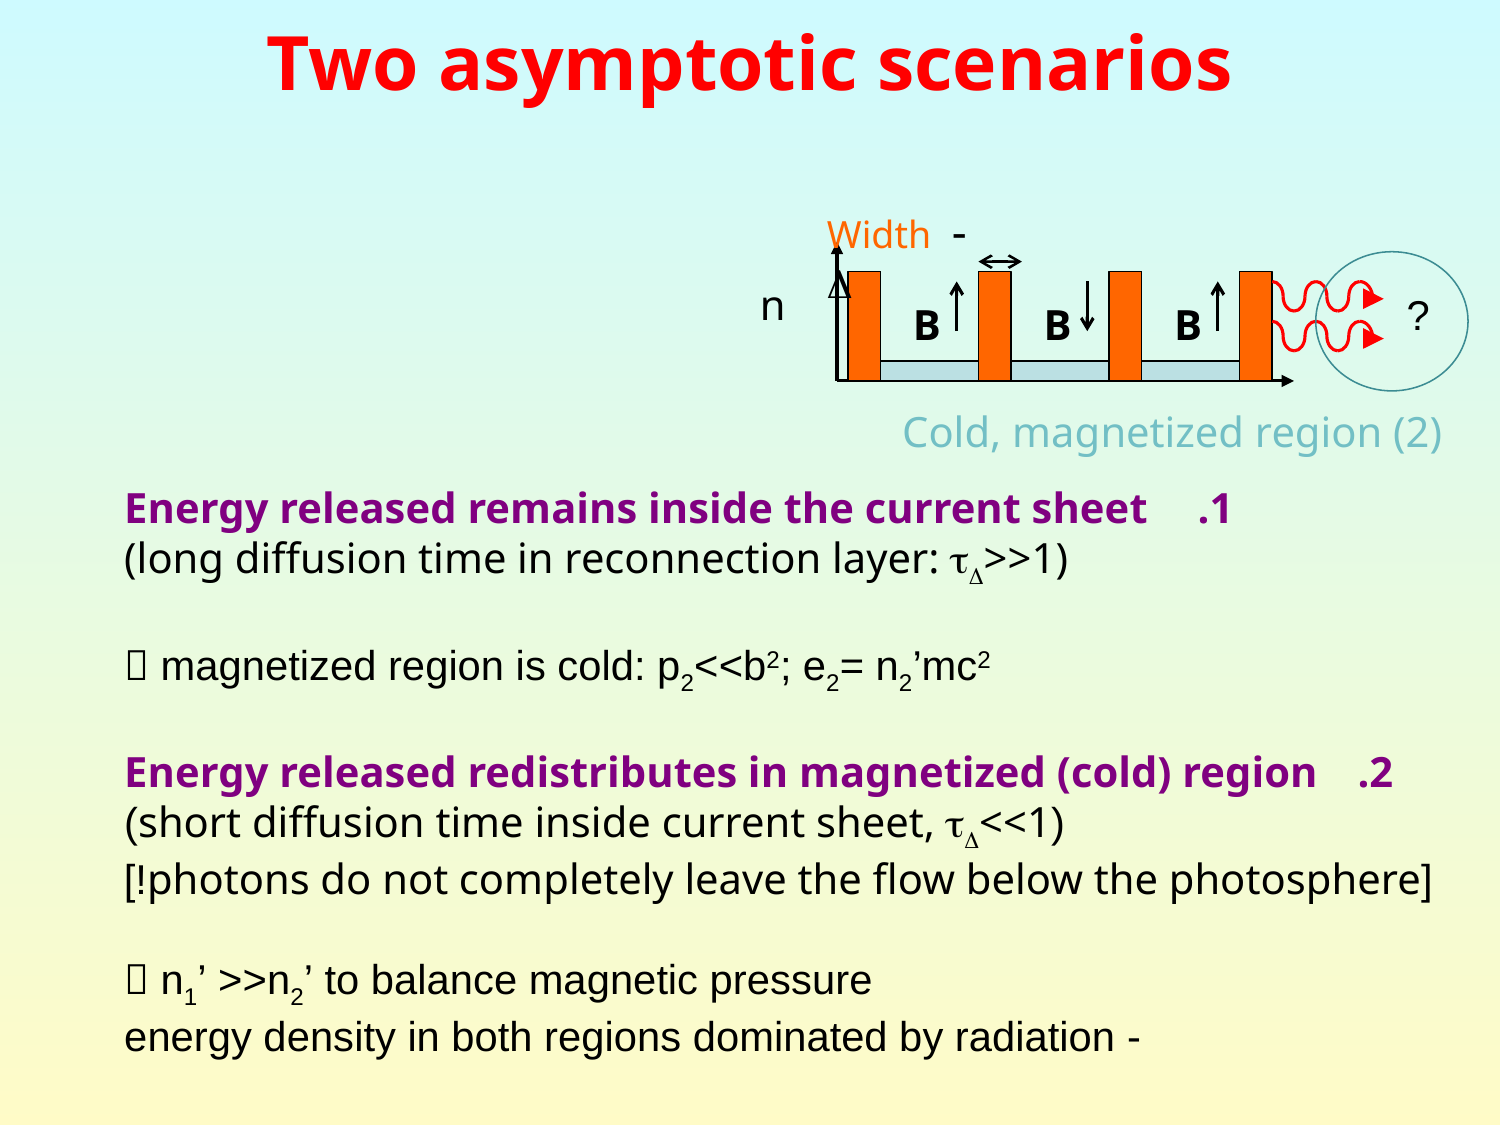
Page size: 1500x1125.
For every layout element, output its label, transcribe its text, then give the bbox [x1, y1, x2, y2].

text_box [749, 199, 1469, 462]
text_box Energy released remains inside the current sheet (long diffusion time in reconnection layer: tD>>1)  magnetized region is cold: p2<<b2; e2= n2’mc2 Energy released redistributes in magnetized (cold) region (short diffusion time inside current sheet, tD<<1) [photons do not completely leave the flow below the photosphere!]  n1’ >>n2’ to balance magnetic pressure - energy density in both regions dominated by radiation [109, 474, 1448, 1118]
title Two asymptotic scenarios [74, 1, 1426, 120]
